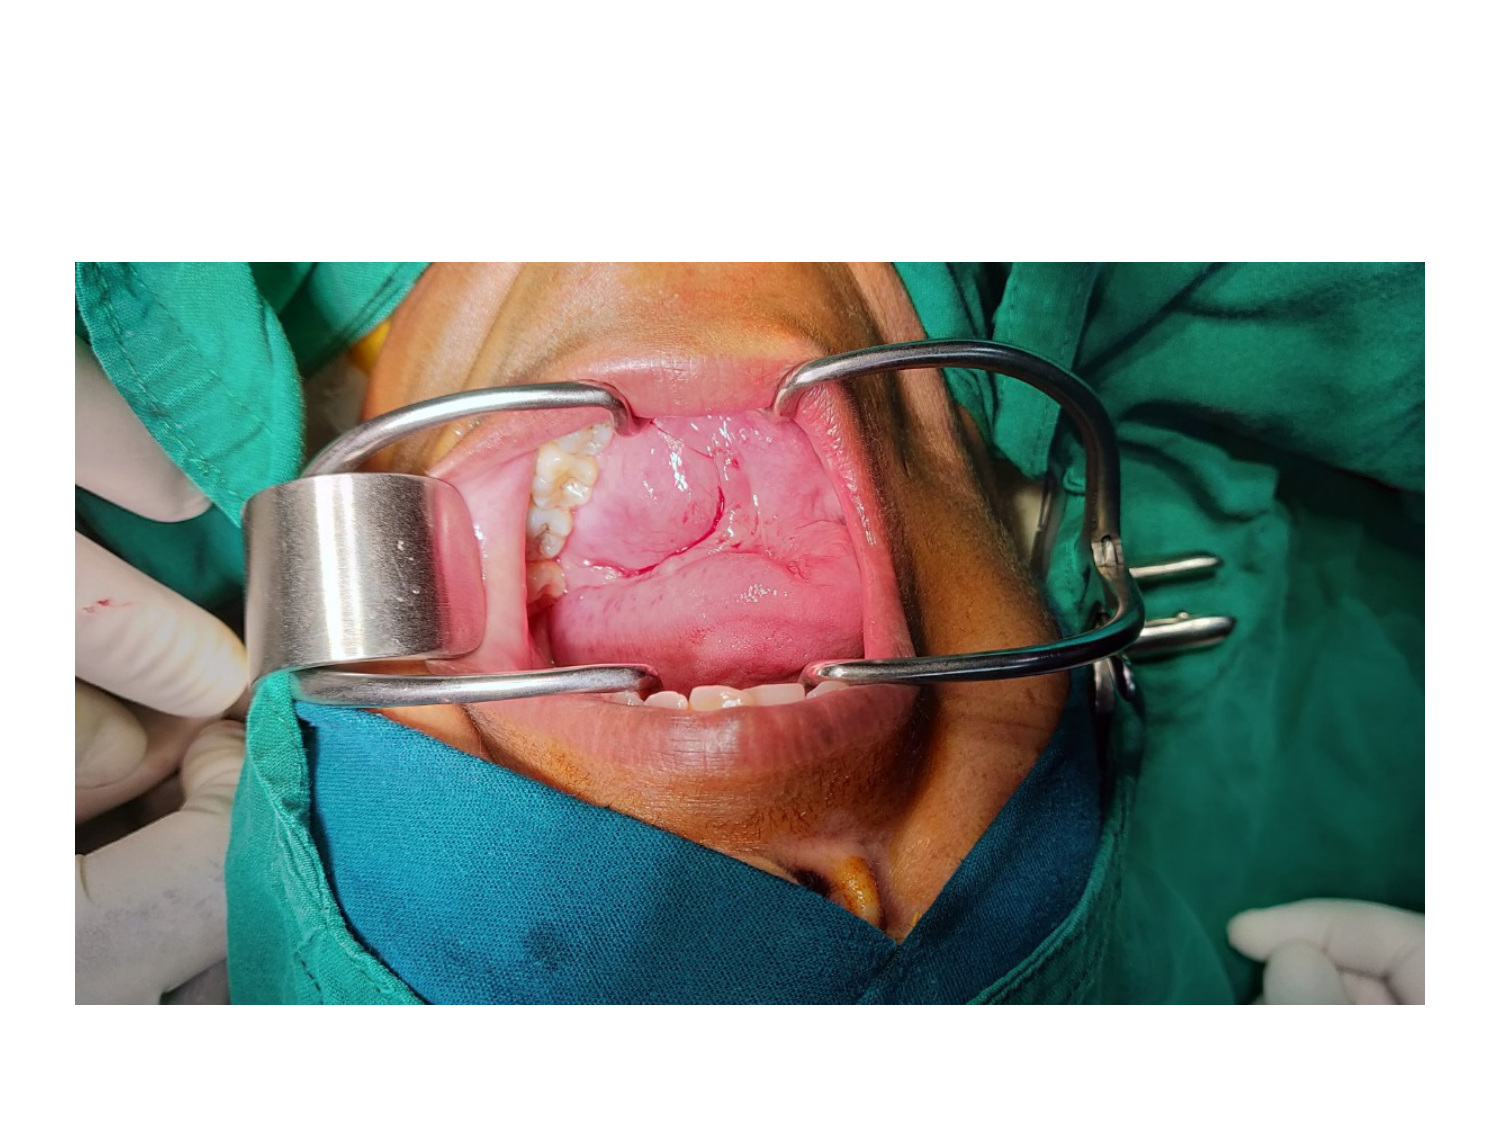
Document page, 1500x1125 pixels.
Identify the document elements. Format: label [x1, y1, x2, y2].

list [74, 262, 1426, 1006]
